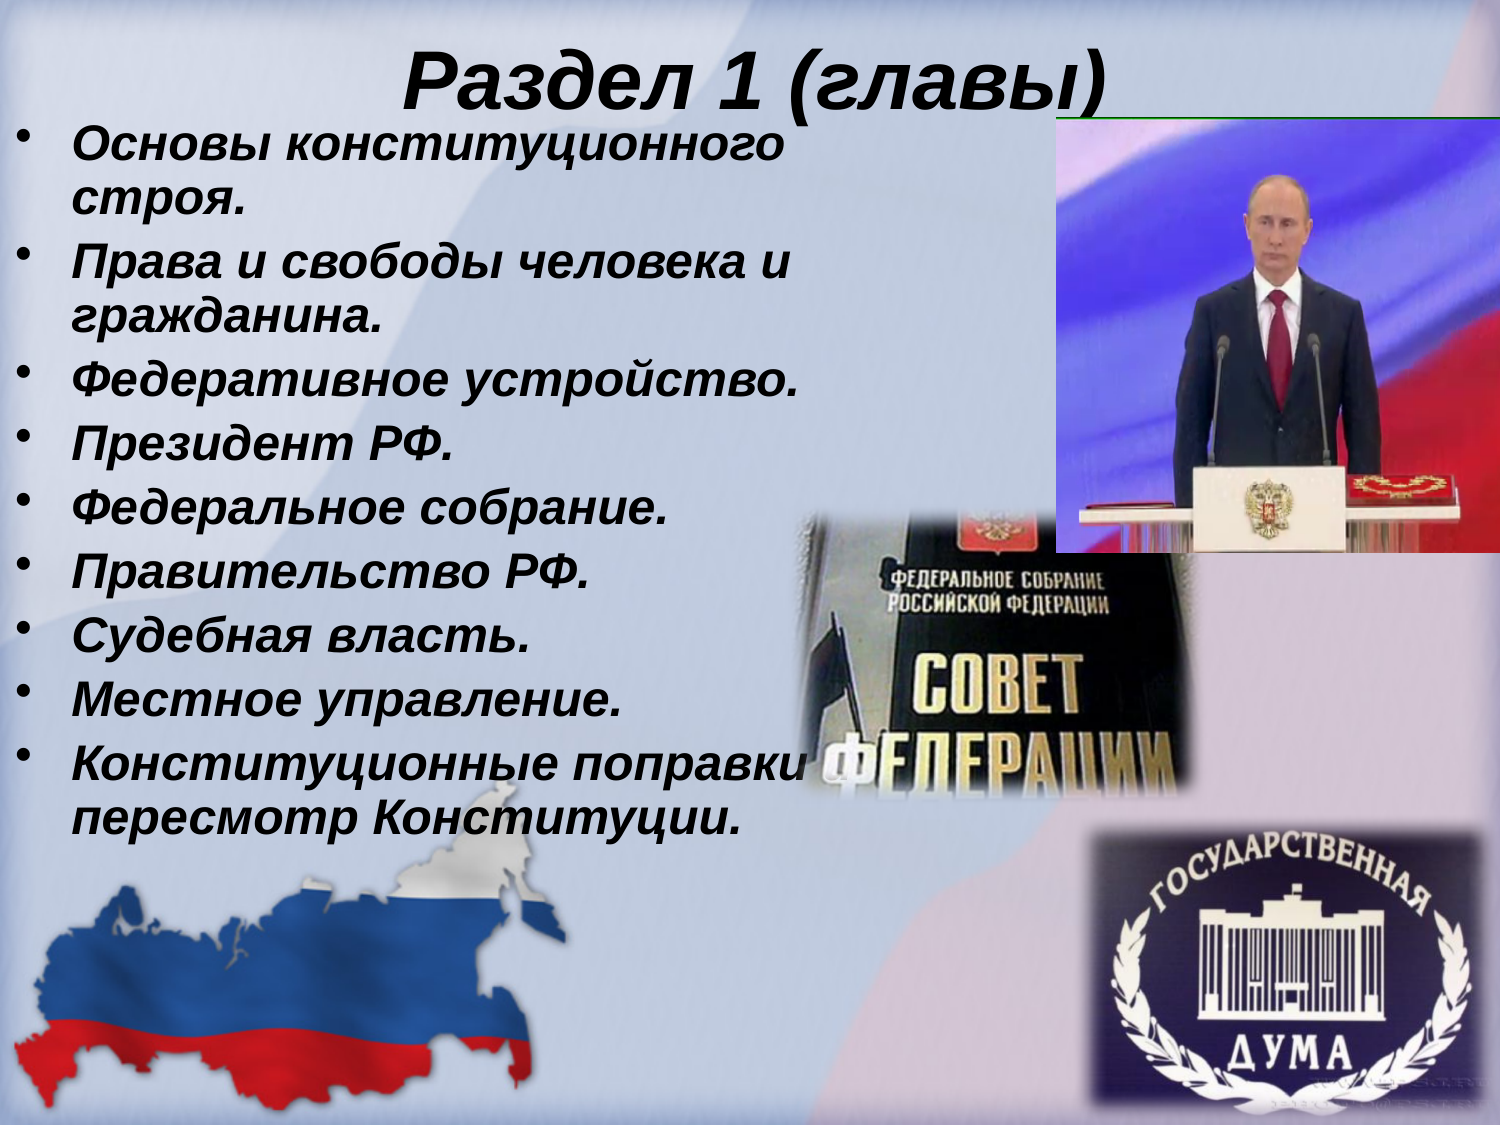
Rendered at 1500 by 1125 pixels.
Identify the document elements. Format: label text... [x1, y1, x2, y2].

picture [0, 0, 1500, 1125]
title Раздел 1 (главы) [131, 45, 1482, 108]
list Основы конституционного строя. Права и свободы человека и гражданина. Федеративное устройство. Президент РФ. Федеральное собрание. Правительство РФ. Судебная власть. Местное управление. Конституционные поправки и пересмотр Конституции. [0, 109, 870, 1000]
